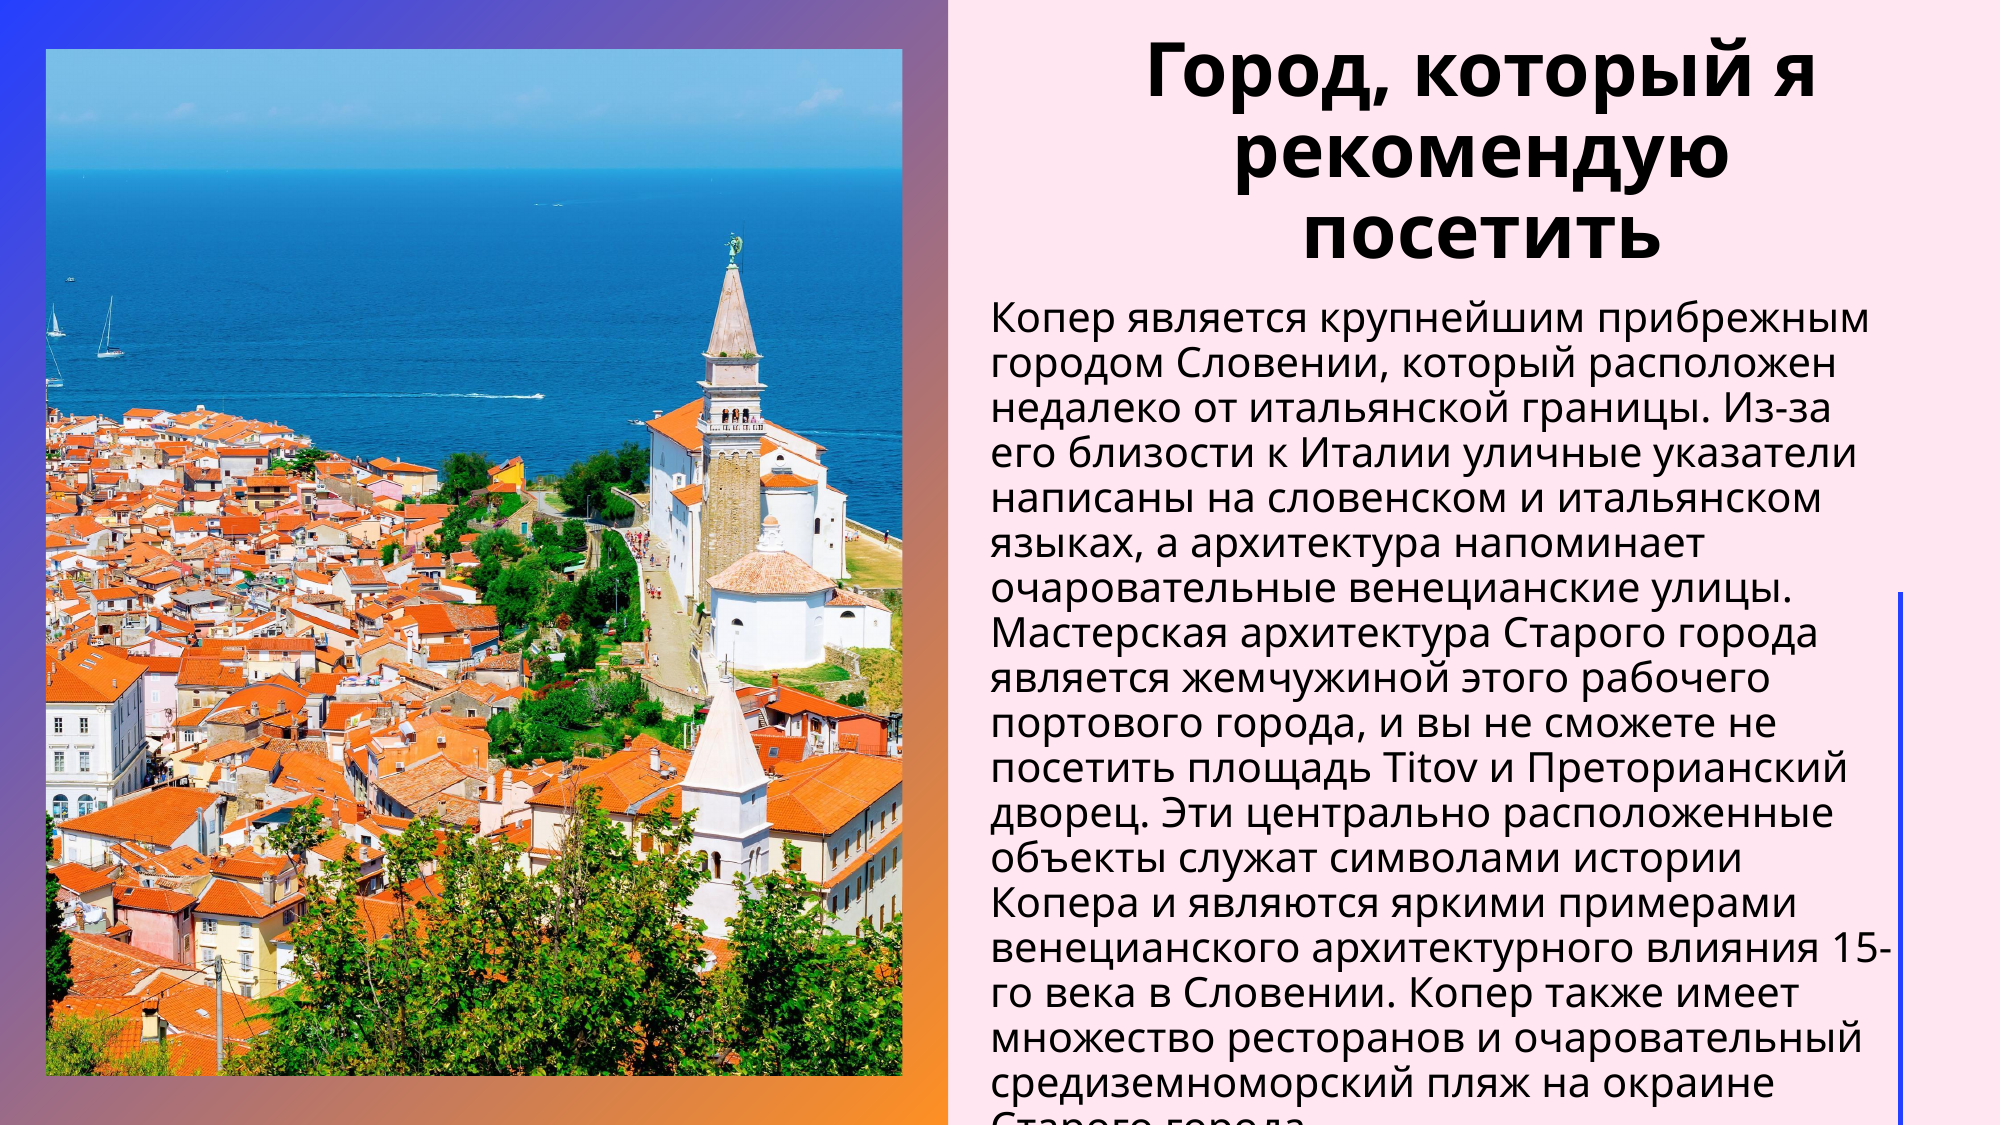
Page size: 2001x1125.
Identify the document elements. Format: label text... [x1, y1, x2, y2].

text_box [0, 0, 949, 1125]
picture [45, 49, 903, 1076]
text_box [949, 0, 2000, 1125]
list Копер является крупнейшим прибрежным городом Словении, который расположен недалеко от итальянской границы. Из-за его близости к Италии уличные указатели написаны на словенском и итальянском языках, а архитектура напоминает очаровательные венецианские улицы. Мастерская архитектура Старого города является жемчужиной этого рабочего портового города, и вы не сможете не посетить площадь Titov и Преторианский дворец. Эти центрально расположенные объекты служат символами истории Копера и являются яркими примерами венецианского архитектурного влияния 15-го века в Словении. Копер также имеет множество ресторанов и очаровательный средиземноморский пляж на окраине Старого города. [975, 289, 1911, 898]
title Город, который я рекомендую посетить [1120, 0, 1845, 283]
